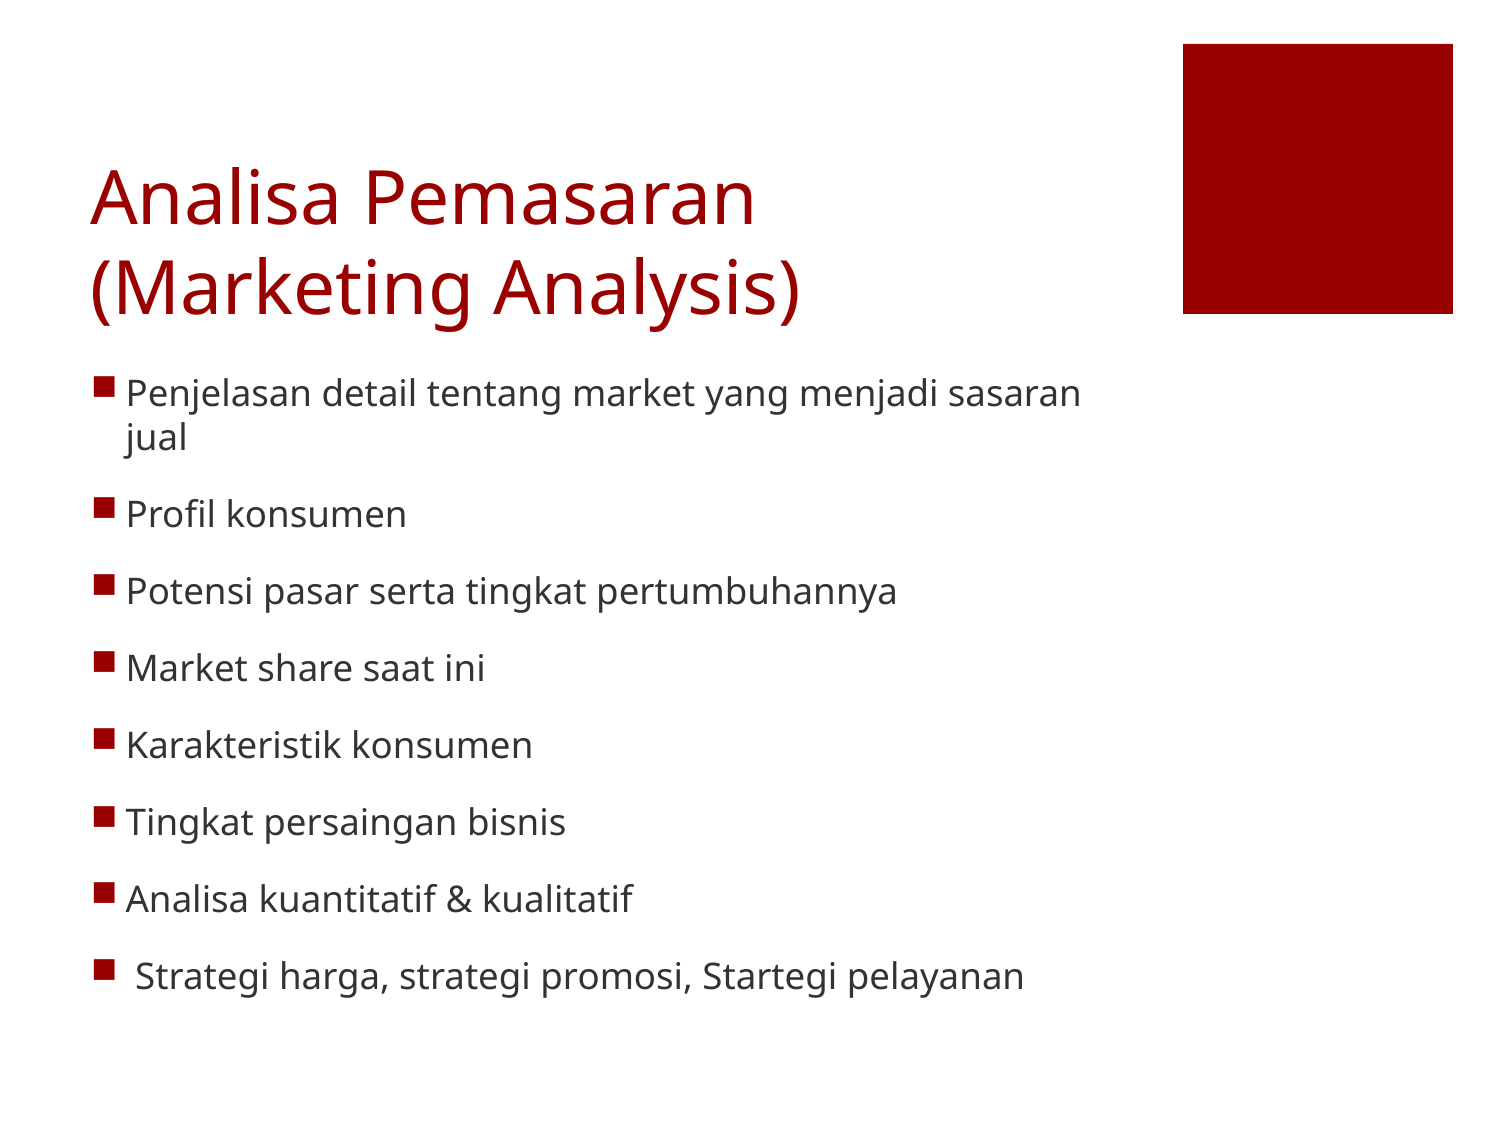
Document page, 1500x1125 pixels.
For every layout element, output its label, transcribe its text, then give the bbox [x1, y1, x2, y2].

list Penjelasan detail tentang market yang menjadi sasaran jual Profil konsumen Potensi pasar serta tingkat pertumbuhannya Market share saat ini Karakteristik konsumen Tingkat persaingan bisnis Analisa kuantitatif & kualitatif Strategi harga, strategi promosi, Startegi pelayanan [75, 362, 1143, 1005]
title Analisa Pemasaran (Marketing Analysis) [75, 149, 1143, 338]
